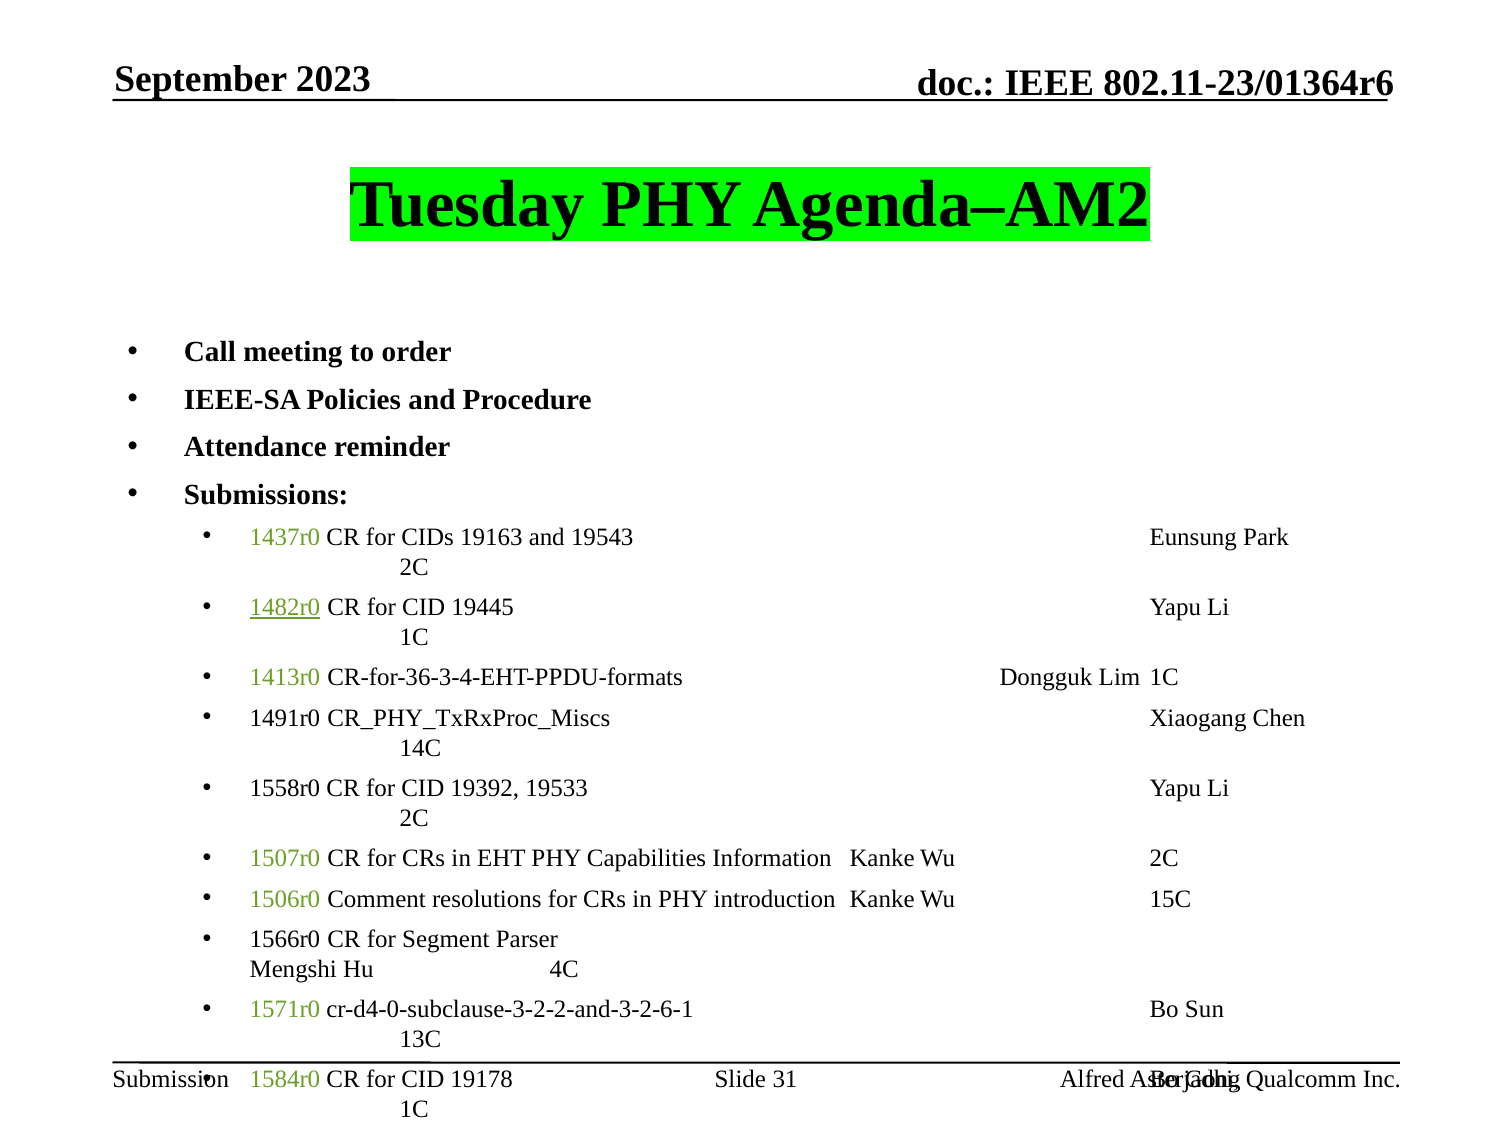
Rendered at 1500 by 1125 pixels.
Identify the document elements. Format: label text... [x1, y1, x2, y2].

footer Alfred Asterjadhi, Qualcomm Inc. [878, 1061, 1402, 1093]
title Tuesday PHY Agenda–AM2 [112, 112, 1388, 288]
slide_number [114, 54, 423, 100]
slide_number Slide 31 [712, 1061, 800, 1123]
list Call meeting to order IEEE-SA Policies and Procedure Attendance reminder Submissions: 1437r0 CR for CIDs 19163 and 19543 Eunsung Park 2C 1482r0 CR for CID 19445 Yapu Li 1C 1413r0 CR-for-36-3-4-EHT-PPDU-formats Dongguk Lim 1C 1491r0 CR_PHY_TxRxProc_Miscs Xiaogang Chen 14C 1558r0 CR for CID 19392, 19533 Yapu Li 2C 1507r0 CR for CRs in EHT PHY Capabilities Information Kanke Wu 2C 1506r0 Comment resolutions for CRs in PHY introduction Kanke Wu 15C 1566r0 CR for Segment Parser Mengshi Hu 4C 1571r0 cr-d4-0-subclause-3-2-2-and-3-2-6-1 Bo Sun 13C 1584r0 CR for CID 19178 Bo Gong 1C 1582r0 CR for CIDs in 36.2.6 Bo Gong 7C AoB: Recess [112, 324, 1388, 1063]
